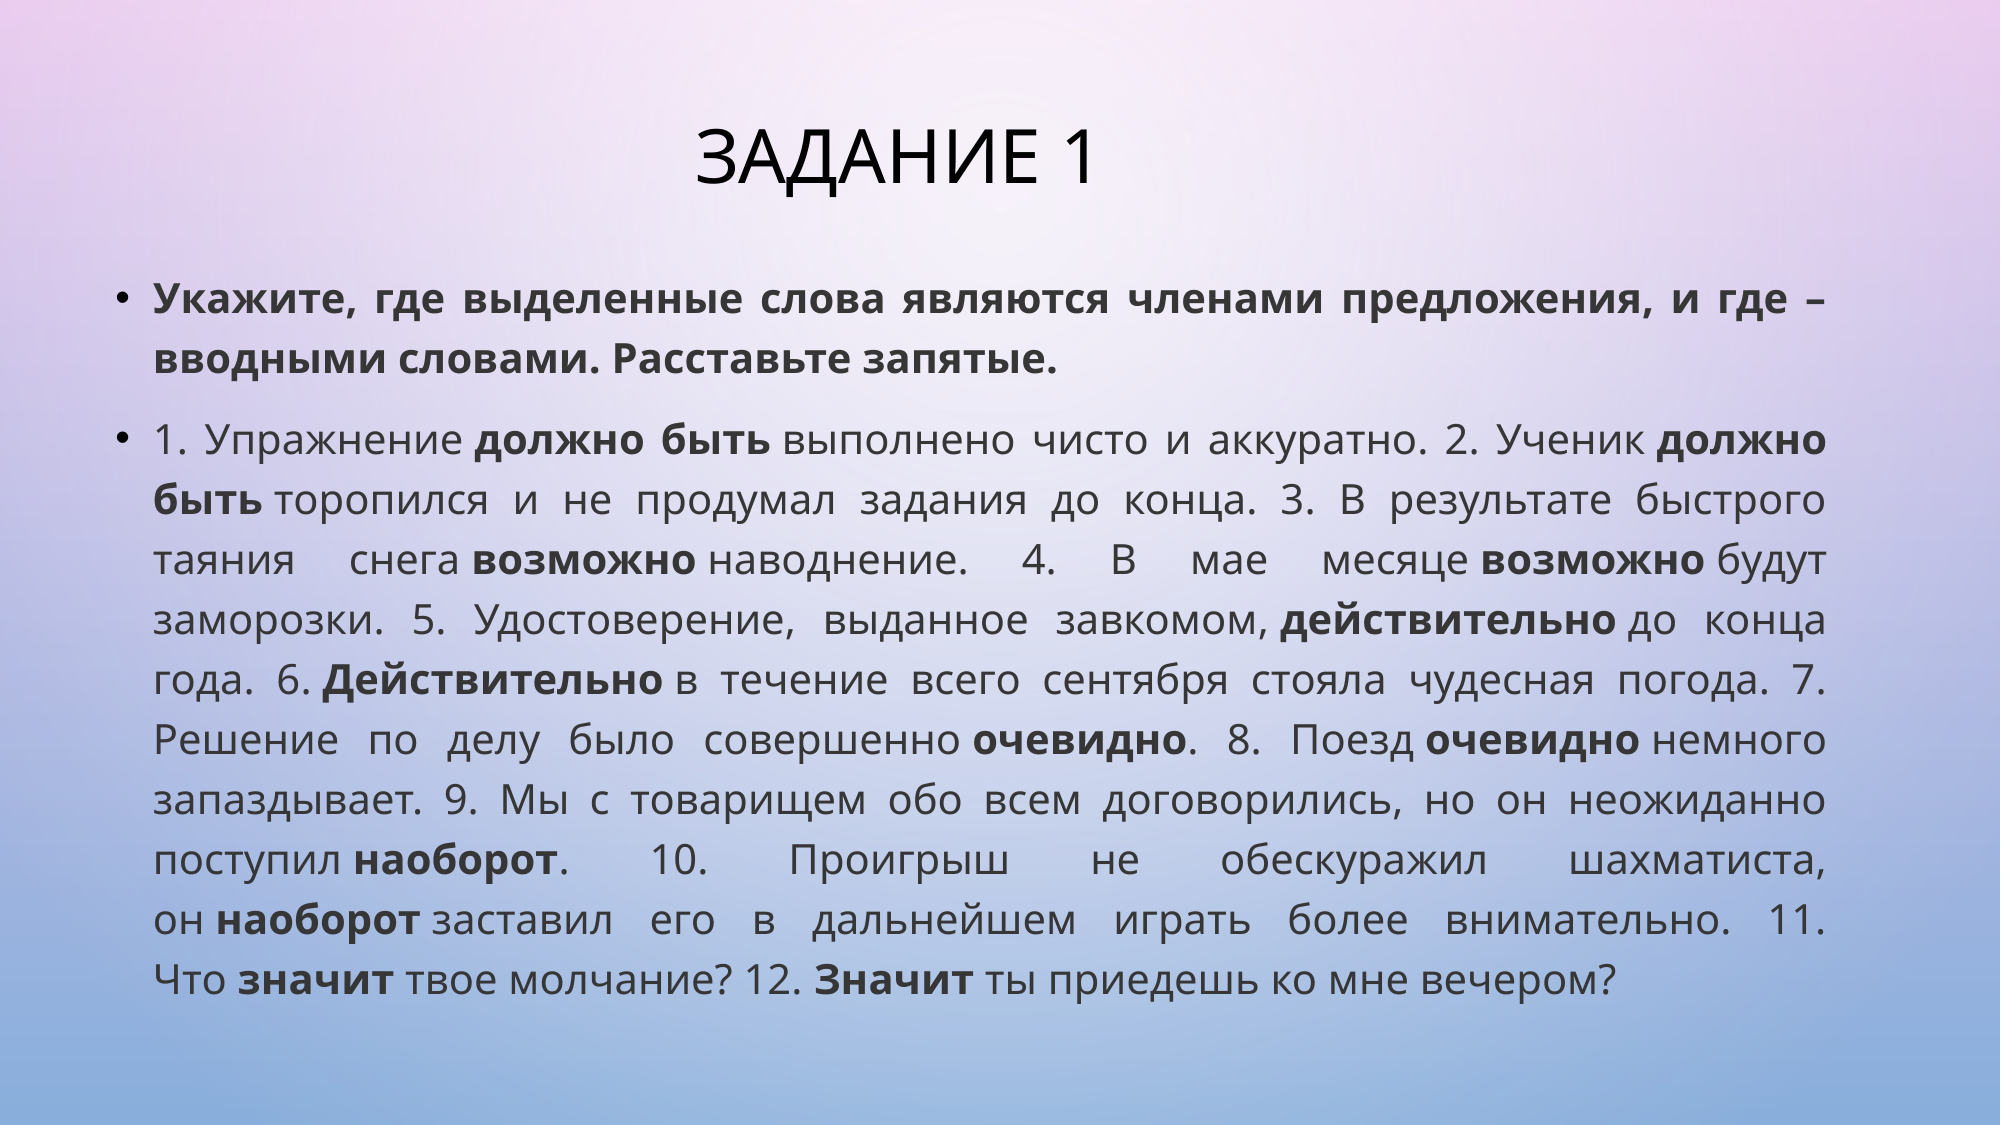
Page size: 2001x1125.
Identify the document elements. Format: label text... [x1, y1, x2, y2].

title Задание 1 [112, 35, 1687, 249]
list Укажите, где выделенные слова являются членами предложения, и где – вводными словами. Расставьте запятые. 1. Упражнение должно быть выполнено чисто и аккуратно. 2. Ученик должно быть торопился и не продумал задания до конца. 3. В результате быстрого таяния снега возможно наводнение. 4. В мае месяце возможно будут заморозки. 5. Удостоверение, выданное завкомом, действительно до конца года. 6. Действительно в течение всего сентября стояла чудесная погода. 7. Решение по делу было совершенно очевидно. 8. Поезд очевидно немного запаздывает. 9. Мы с товарищем обо всем договорились, но он неожиданно поступил наоборот. 10. Проигрыш не обескуражил шахматиста, он наоборот заставил его в дальнейшем играть более внимательно. 11. Что значит твое молчание? 12. Значит ты приедешь ко мне вечером? [100, 249, 1843, 1015]
